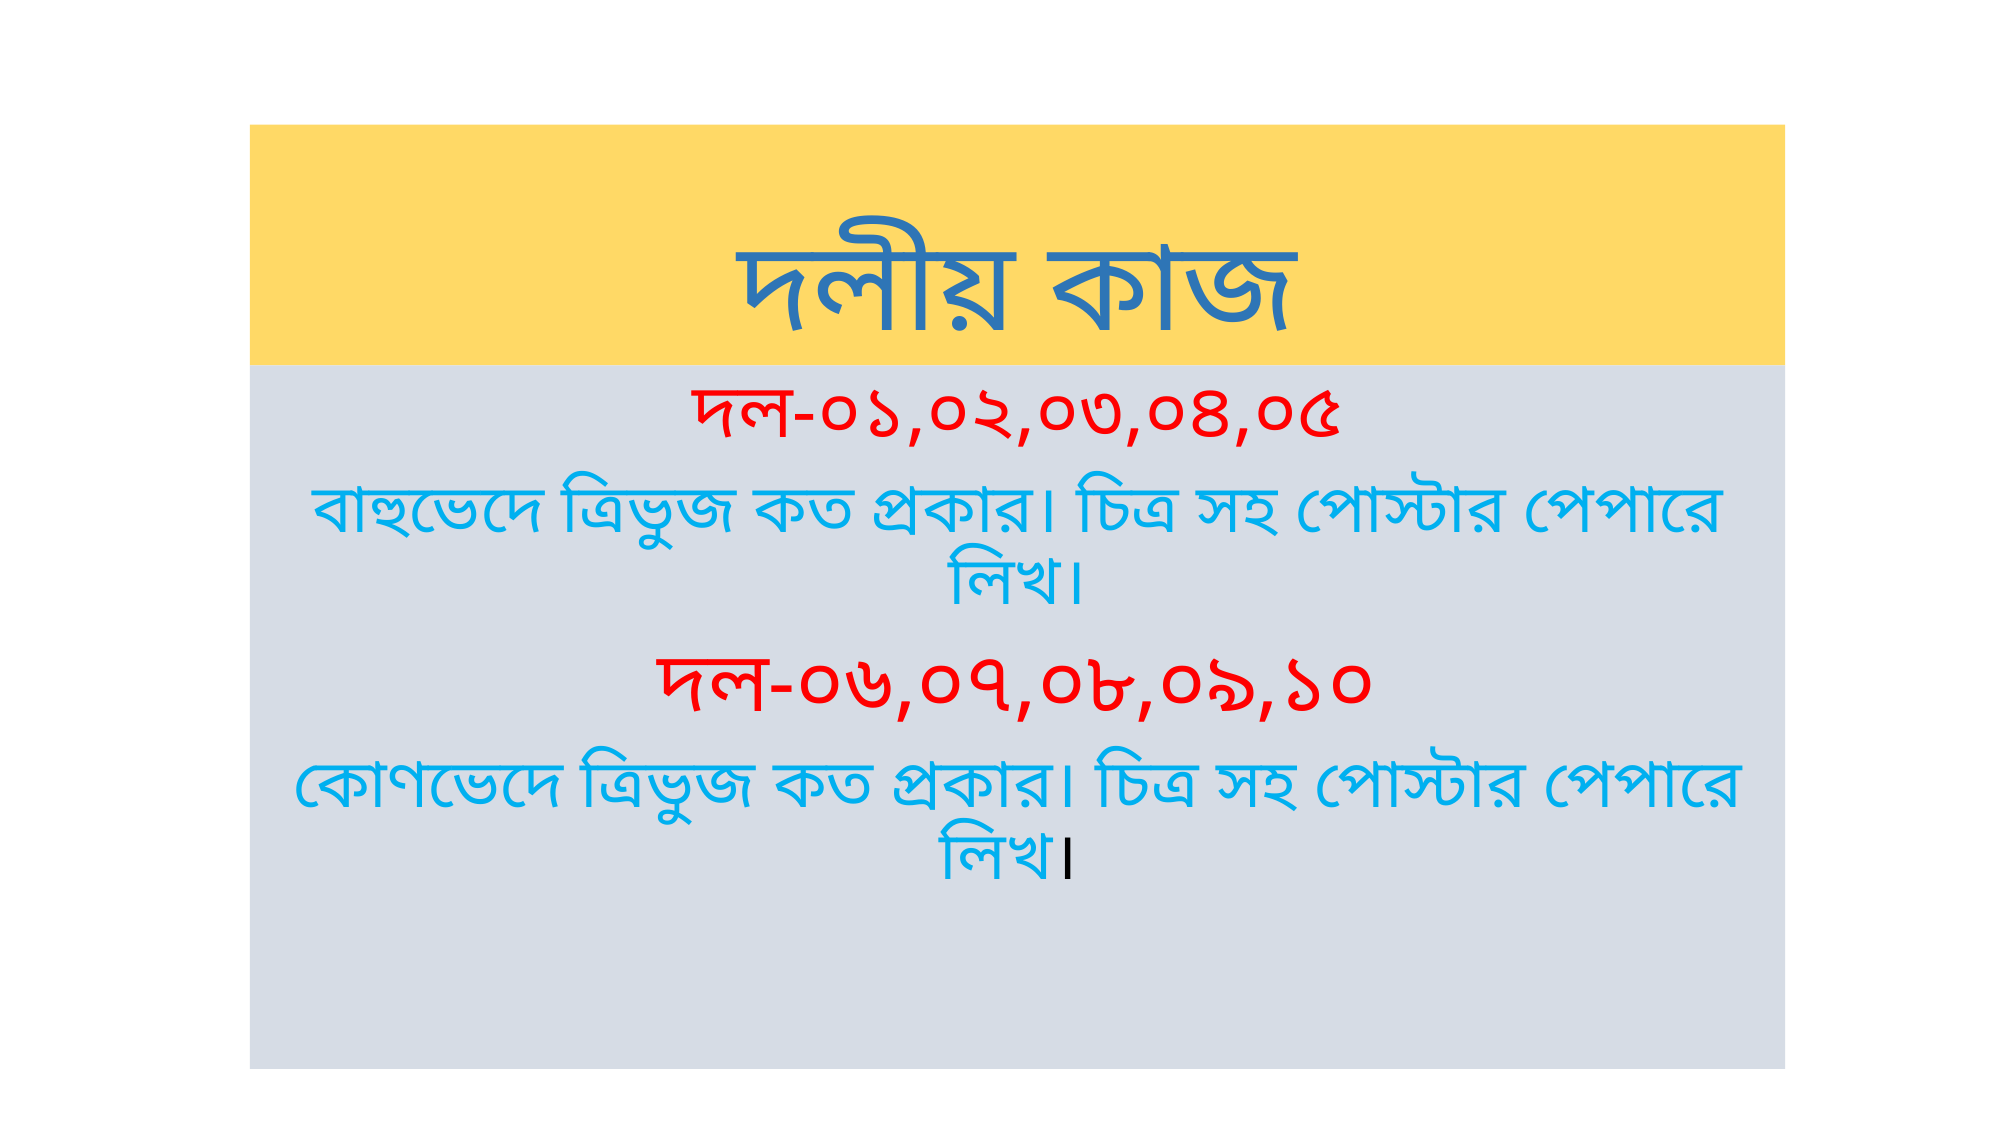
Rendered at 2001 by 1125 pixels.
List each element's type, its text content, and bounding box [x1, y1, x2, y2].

subtitle দল-০১,০২,০৩,০৪,০৫ বাহুভেদে ত্রিভুজ কত প্রকার। চিত্র সহ পোস্টার পেপারে লিখ। দল-০৬,০৭,০৮,০৯,১০ কোণভেদে ত্রিভুজ কত প্রকার। চিত্র সহ পোস্টার পেপারে লিখ। [249, 365, 1786, 1069]
title দলীয় কাজ [249, 124, 1786, 365]
